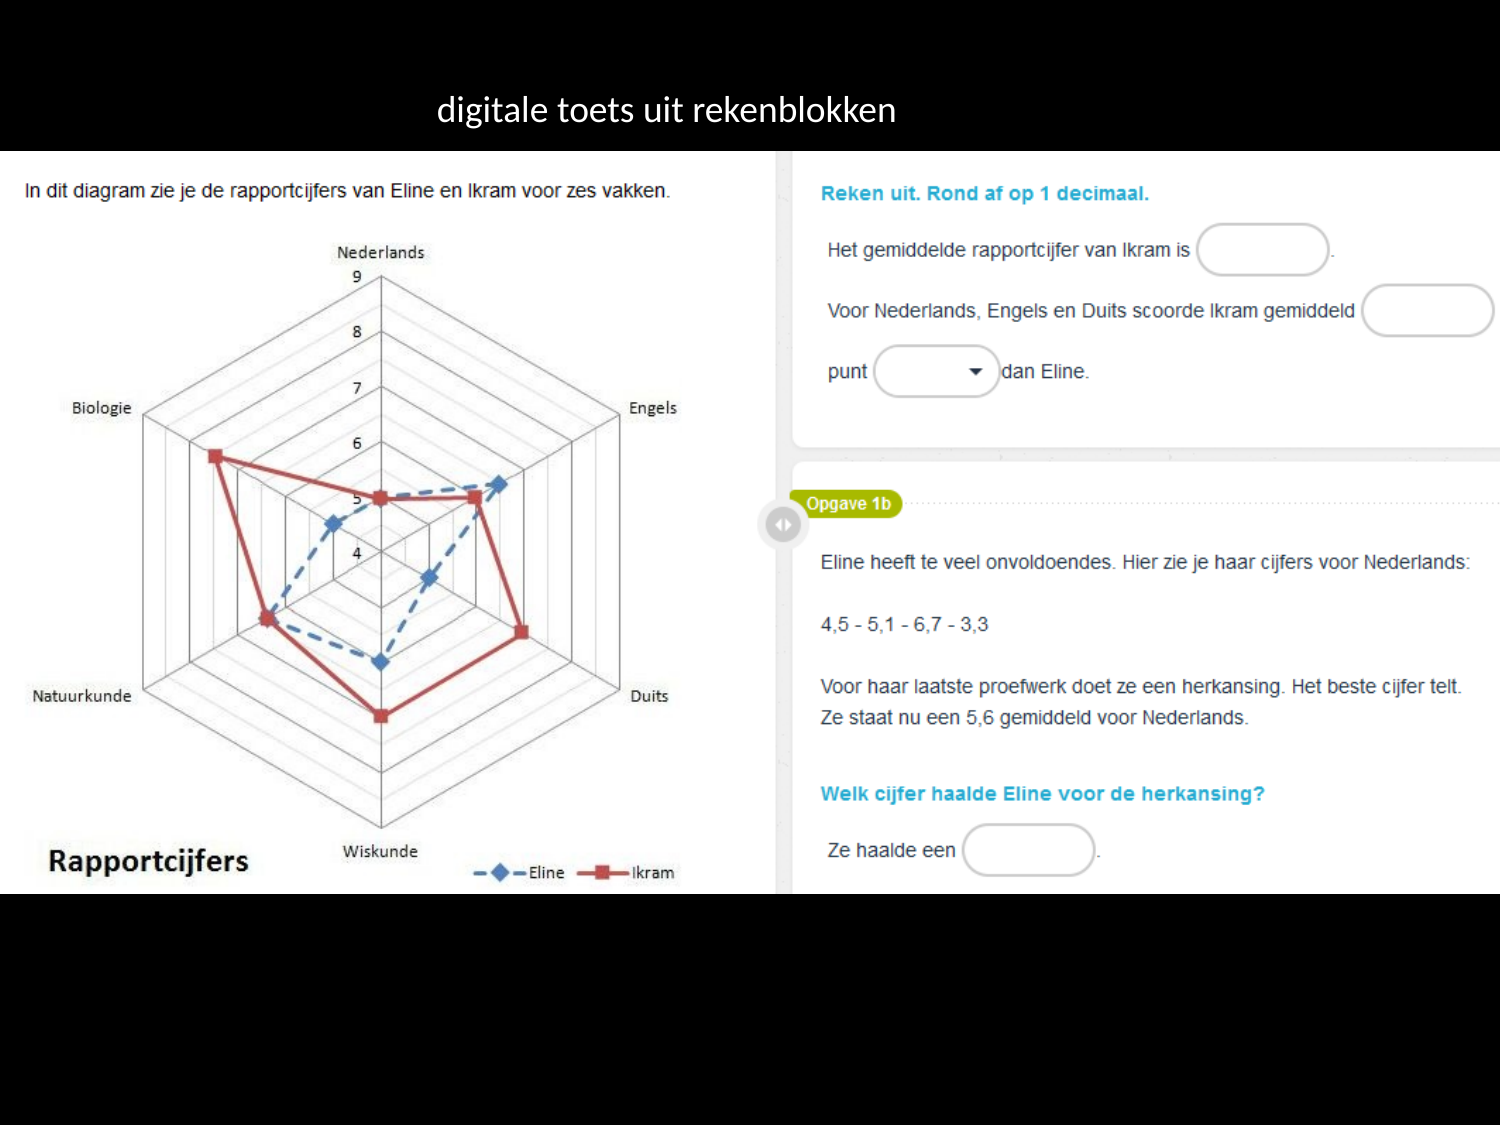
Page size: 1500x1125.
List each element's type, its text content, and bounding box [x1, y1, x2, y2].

picture [0, 151, 1500, 894]
text_box digitale toets uit rekenblokken [422, 78, 921, 138]
